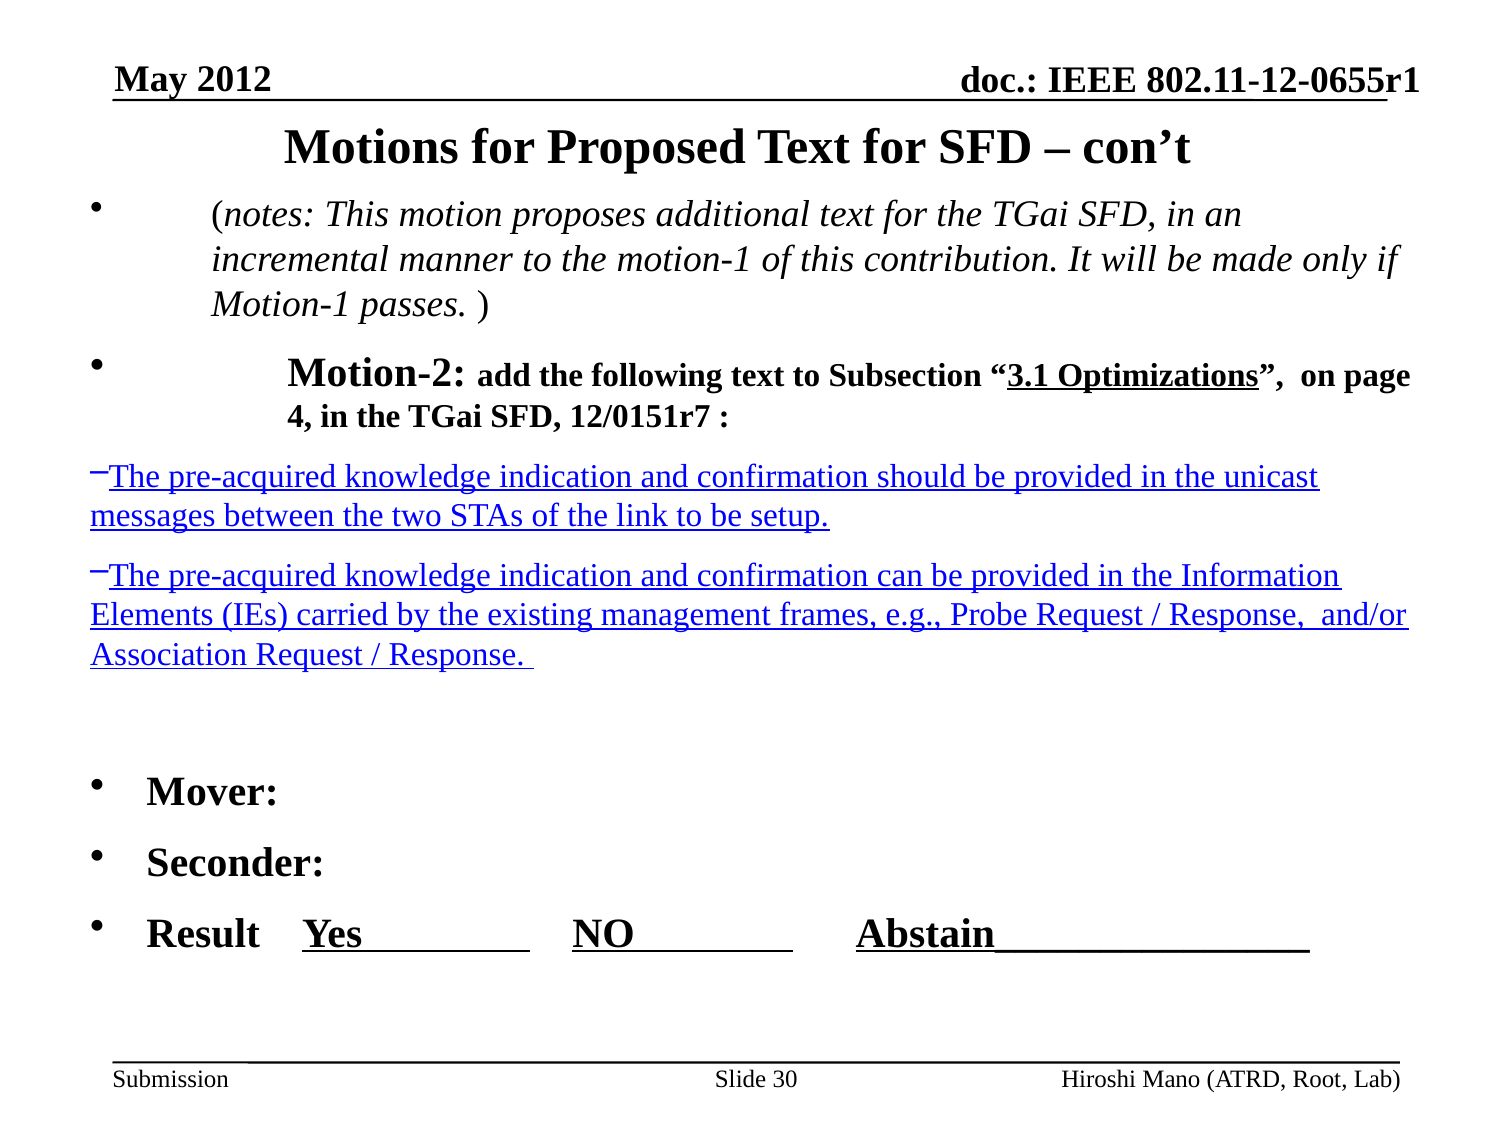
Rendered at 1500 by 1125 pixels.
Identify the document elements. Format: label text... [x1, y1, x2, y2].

list (notes: This motion proposes additional text for the TGai SFD, in an incremental manner to the motion-1 of this contribution. It will be made only if Motion-1 passes. ) Motion-2: add the following text to Subsection “3.1 Optimizations”, on page 4, in the TGai SFD, 12/0151r7 : The pre-acquired knowledge indication and confirmation should be provided in the unicast messages between the two STAs of the link to be setup. The pre-acquired knowledge indication and confirmation can be provided in the Information Elements (IEs) carried by the existing management frames, e.g., Probe Request / Response, and/or Association Request / Response. Mover: Seconder: Result Yes NO Abstain_______________ [74, 180, 1444, 1057]
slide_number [114, 54, 423, 100]
title Motions for Proposed Text for SFD – con’t [99, 99, 1375, 180]
slide_number Slide 30 [712, 1061, 800, 1093]
footer Hiroshi Mano (ATRD, Root, Lab) [878, 1061, 1402, 1093]
